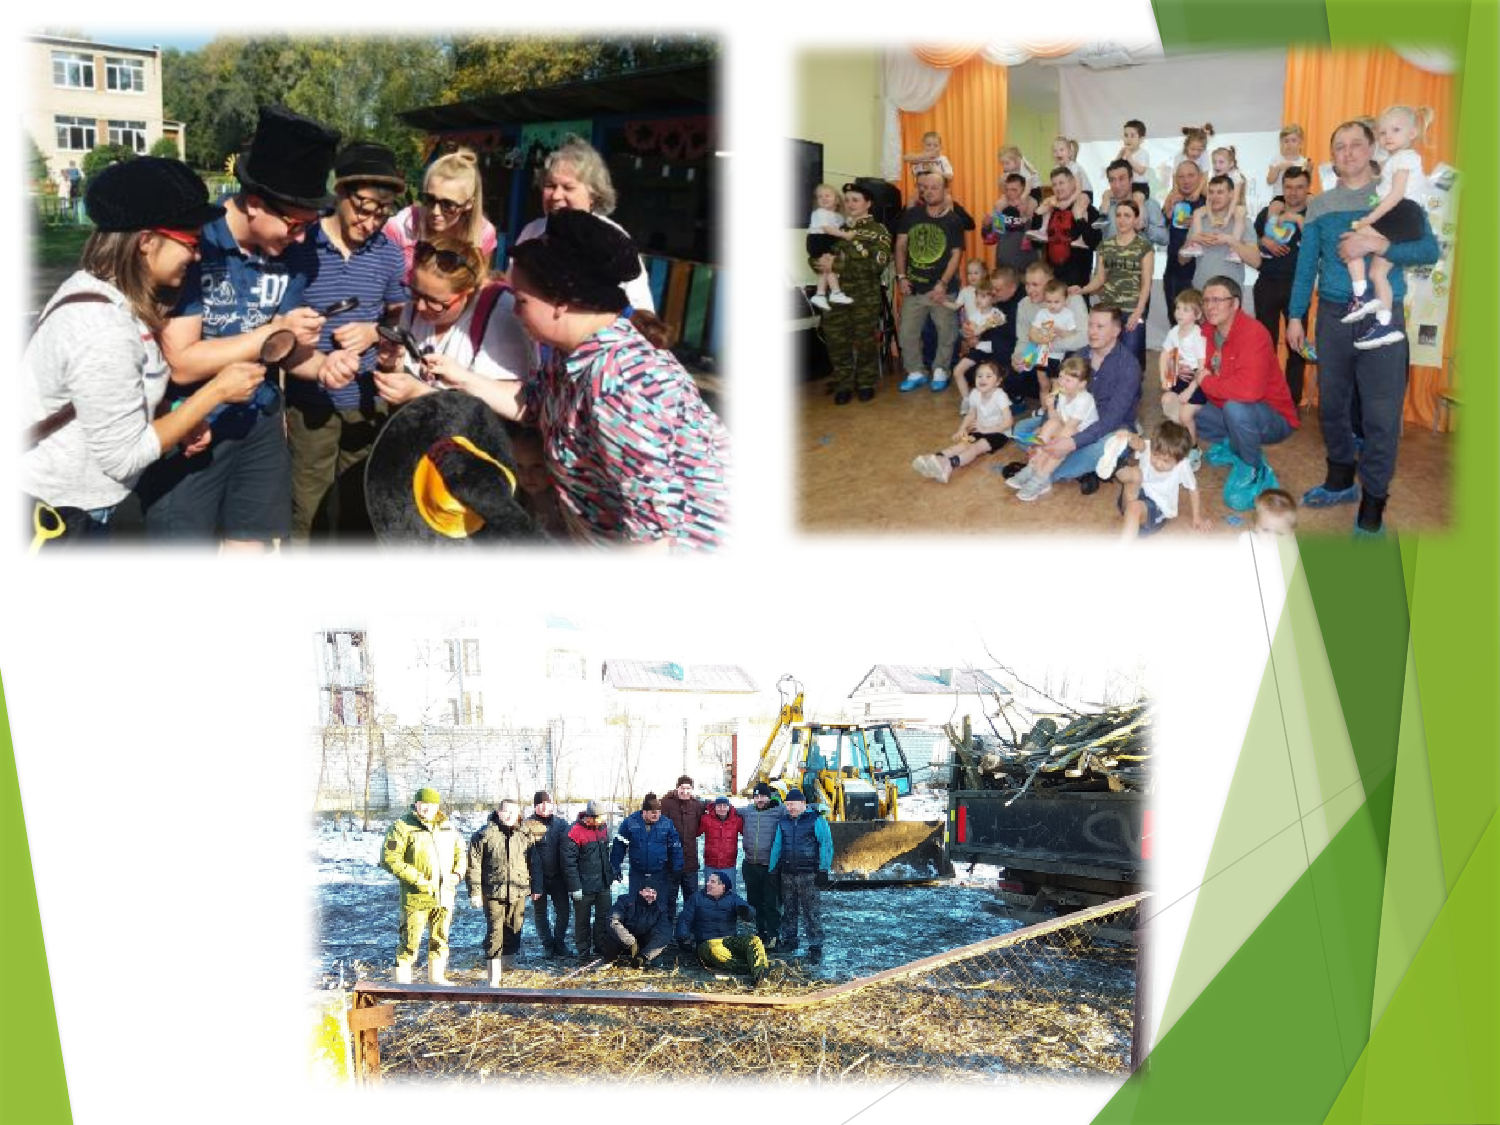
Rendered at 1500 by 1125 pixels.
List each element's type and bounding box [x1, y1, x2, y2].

picture [301, 610, 1162, 1095]
picture [777, 30, 1471, 551]
picture [15, 19, 739, 563]
